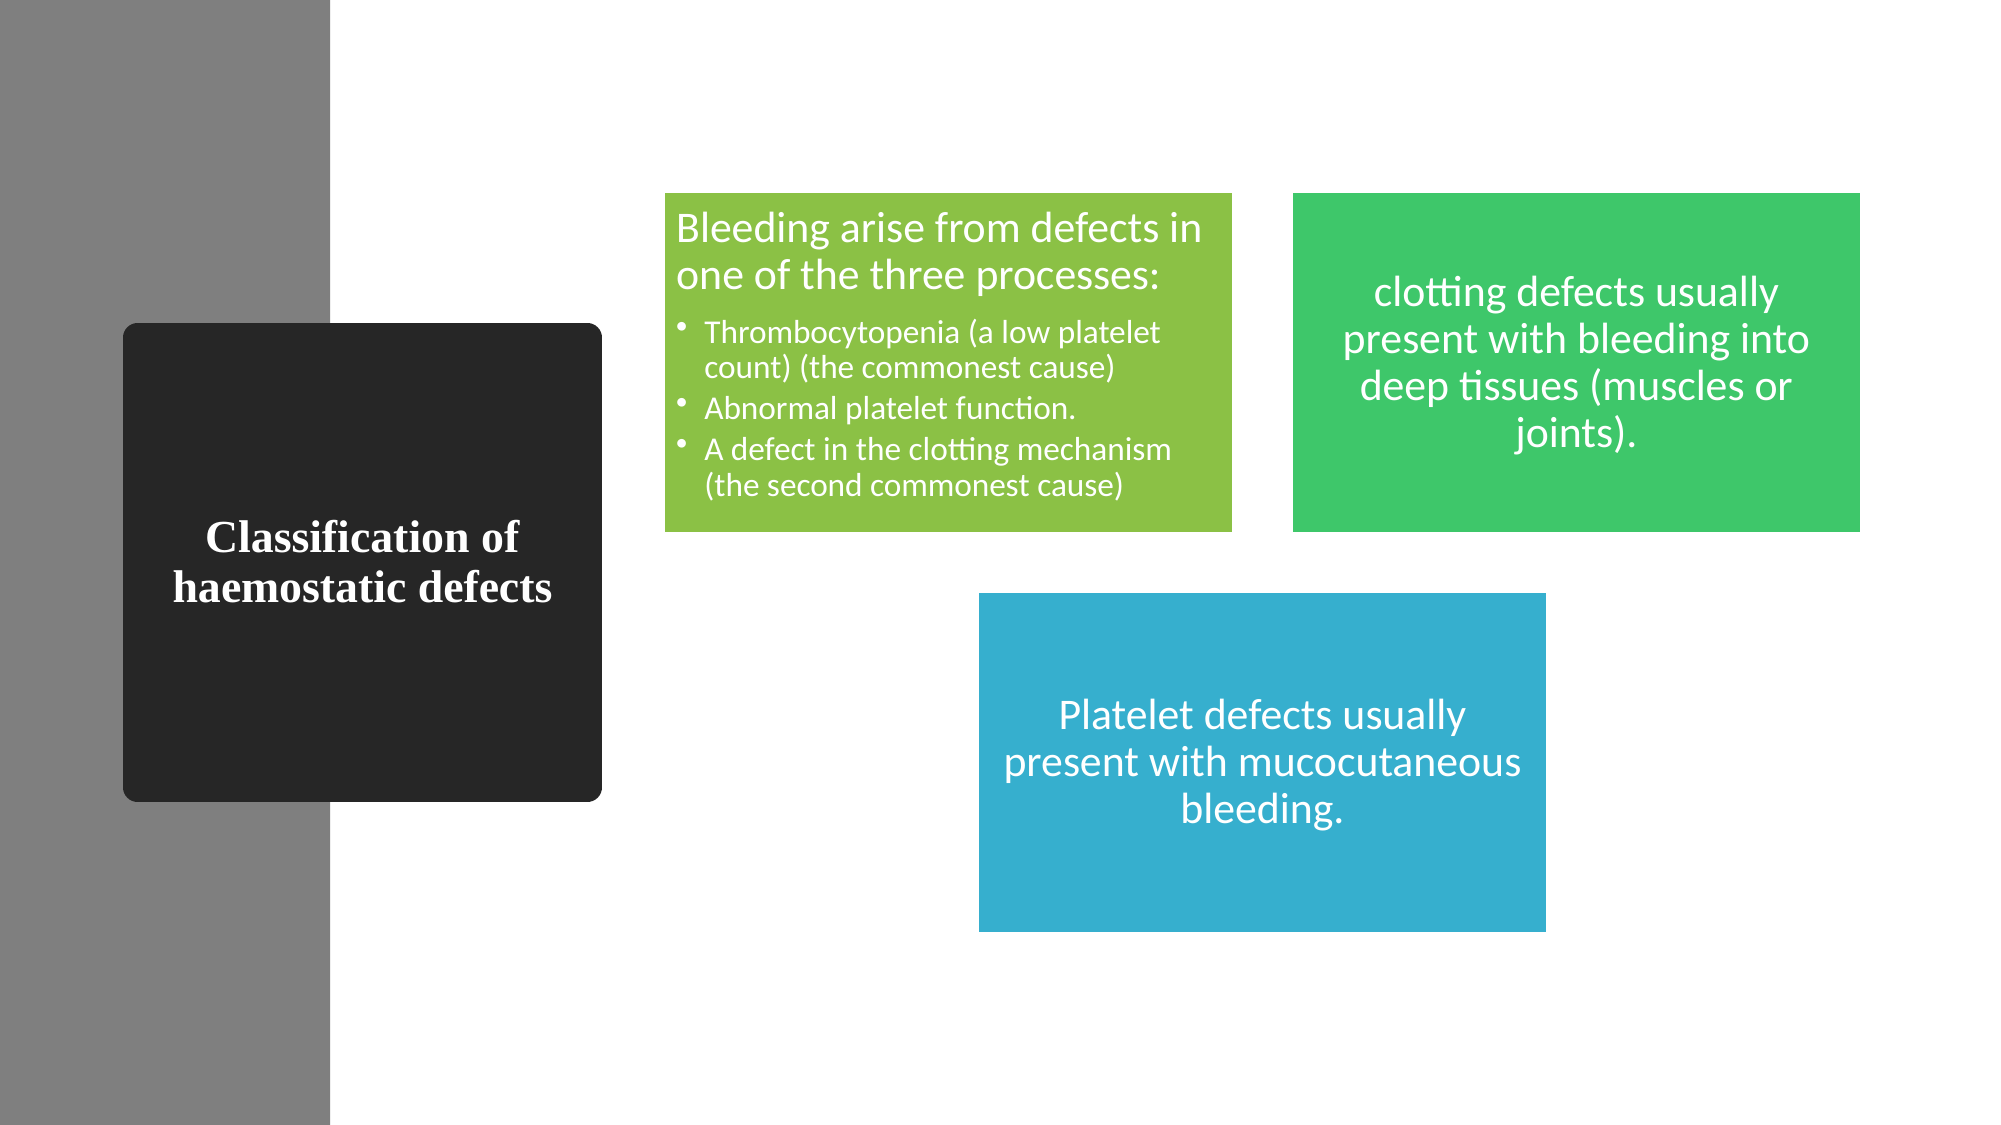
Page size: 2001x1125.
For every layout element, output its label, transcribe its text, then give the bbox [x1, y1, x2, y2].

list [662, 191, 1863, 934]
title Classification of haemostatic defects [137, 337, 588, 788]
text_box [0, 0, 331, 1125]
